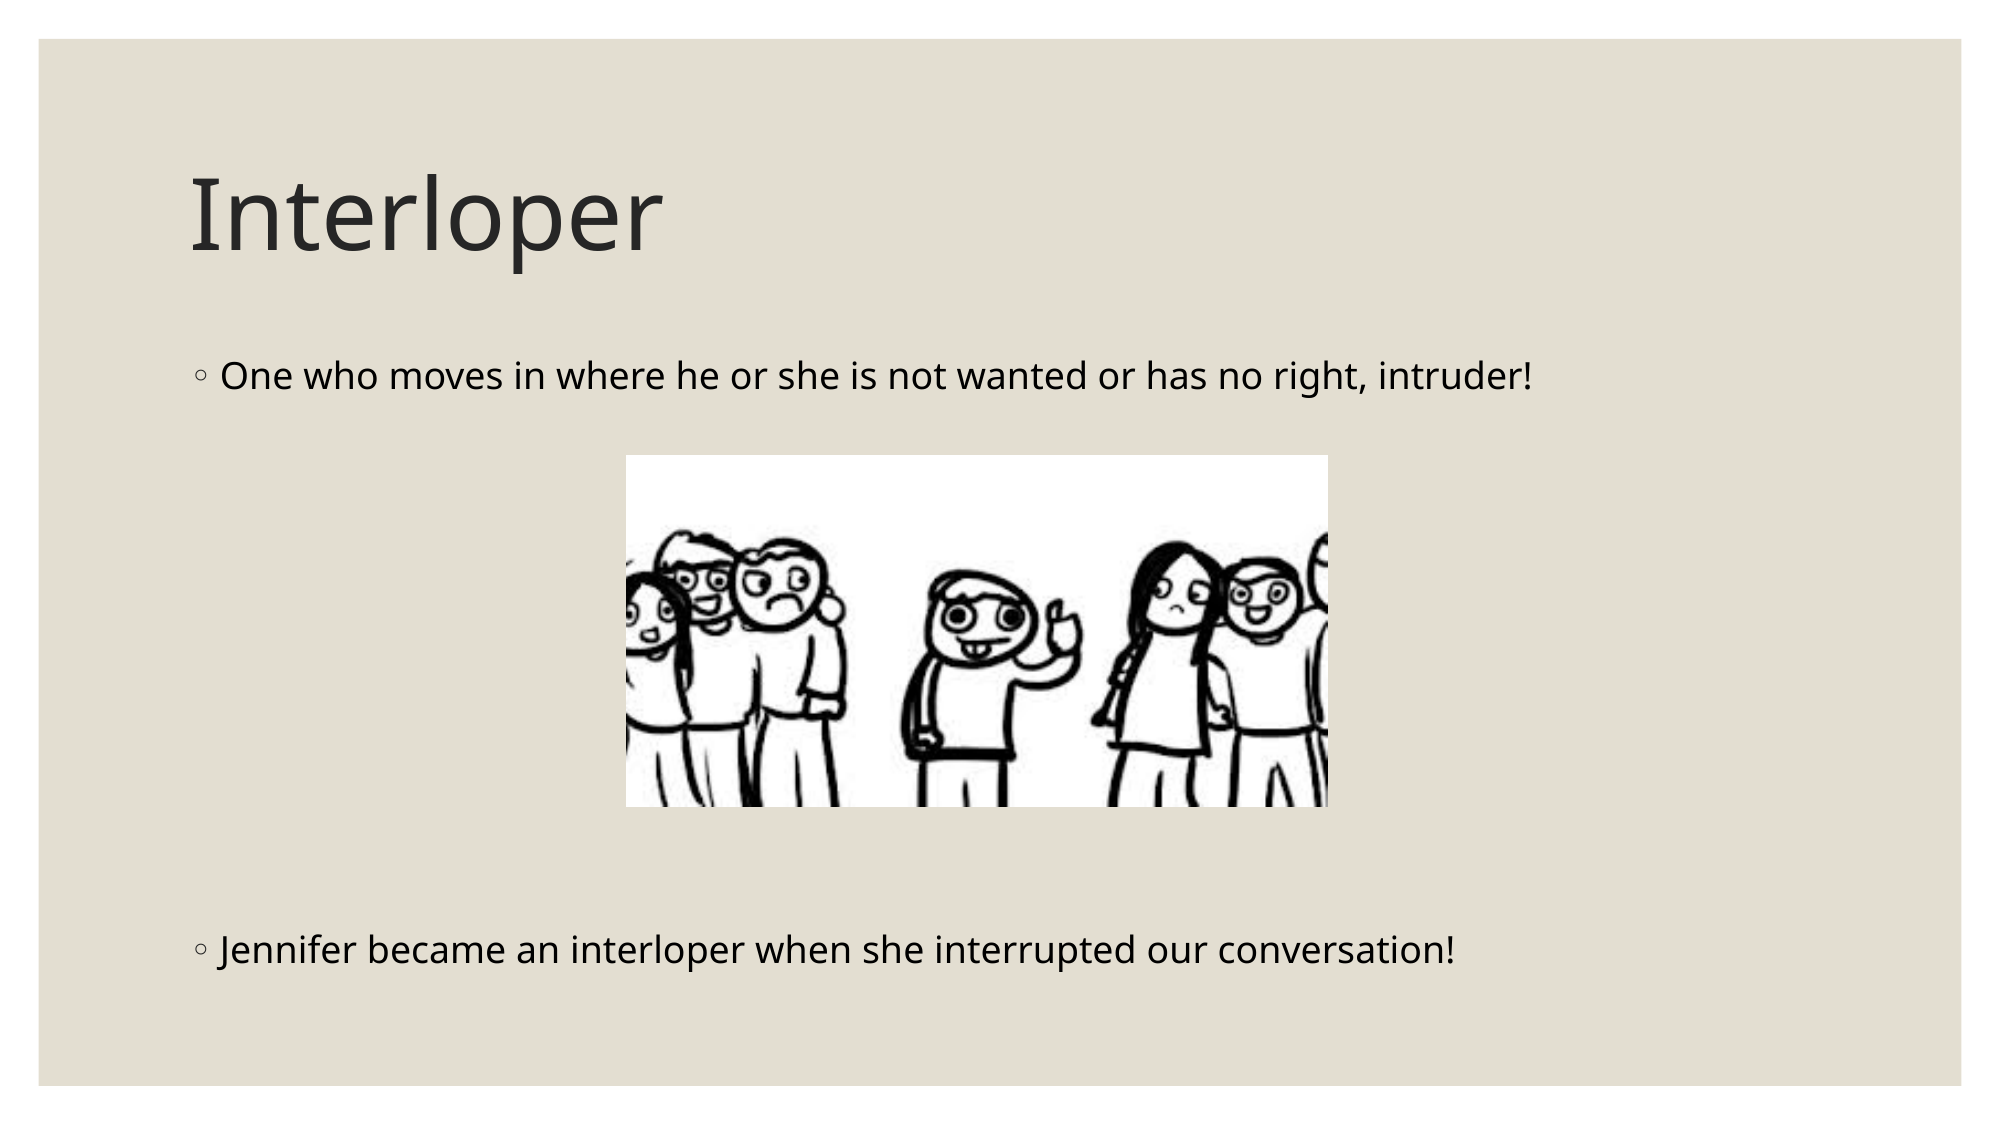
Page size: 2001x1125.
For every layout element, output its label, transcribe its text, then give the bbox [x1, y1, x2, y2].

title Interloper [174, 105, 1825, 331]
picture [626, 455, 1328, 807]
list One who moves in where he or she is not wanted or has no right, intruder! Jennifer became an interloper when she interrupted our conversation! [174, 345, 1825, 990]
